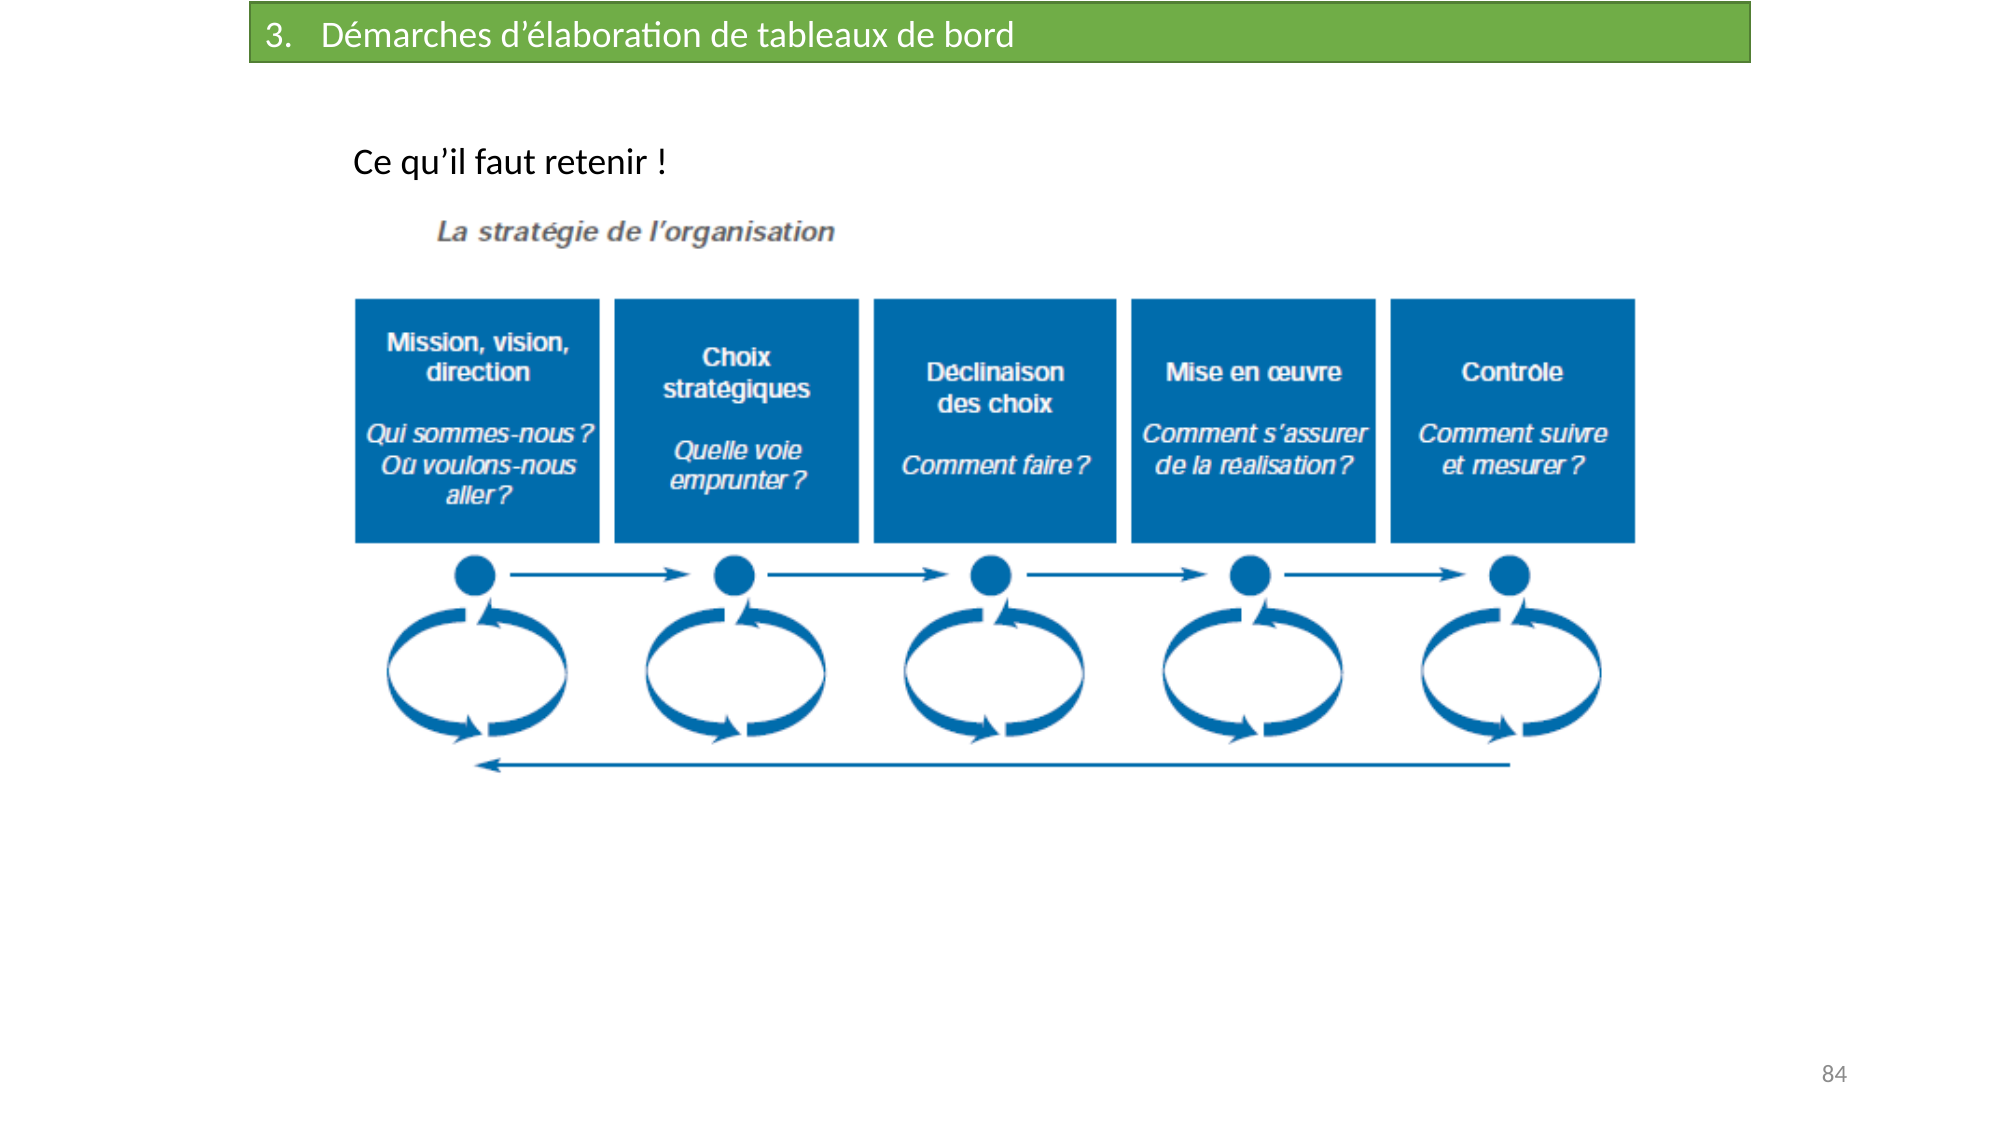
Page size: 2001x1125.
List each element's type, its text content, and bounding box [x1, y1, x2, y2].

text_box Démarches d’élaboration de tableaux de bord [249, 1, 1751, 63]
picture [337, 208, 1684, 799]
text_box Ce qu’il faut retenir ! [338, 129, 1575, 190]
slide_number 84 [1412, 1042, 1863, 1103]
